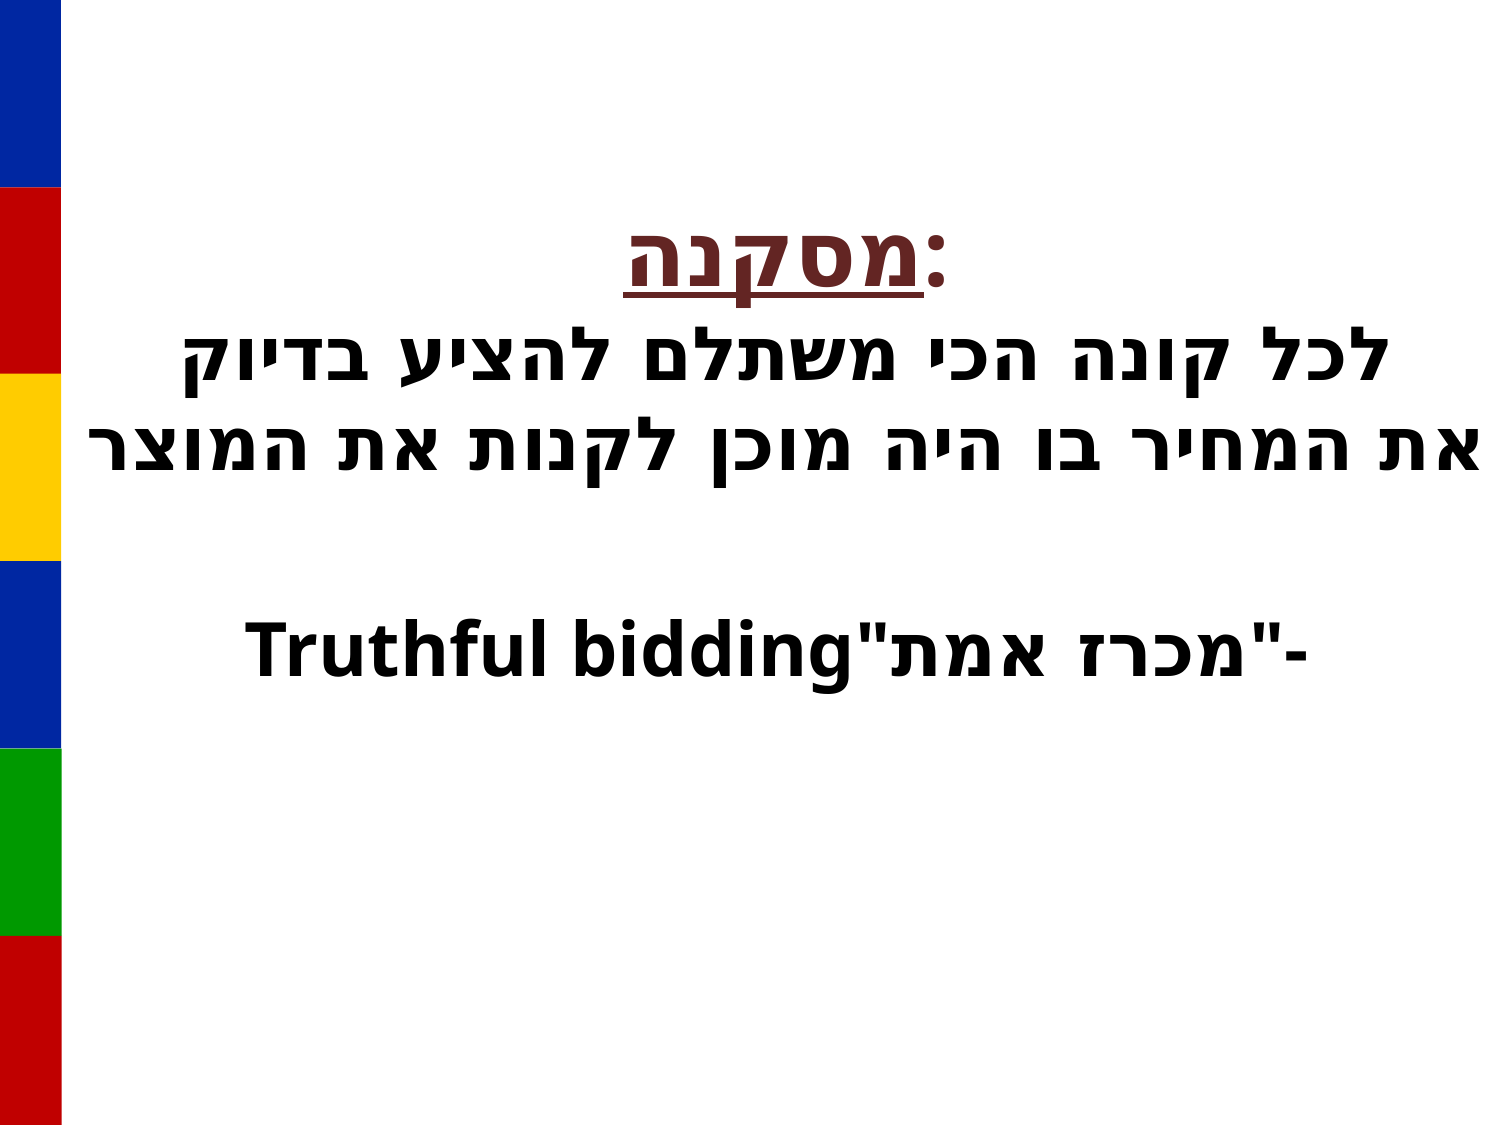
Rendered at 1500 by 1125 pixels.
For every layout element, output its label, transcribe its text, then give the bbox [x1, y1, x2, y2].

text_box [0, 746, 64, 934]
text_box [0, 371, 63, 559]
text_box [0, 559, 63, 746]
text_box Truthful bidding"מכרז אמת"- [229, 593, 1344, 699]
text_box [0, 934, 64, 1125]
text_box מסקנה: לכל קונה הכי משתלם להציע בדיוק את המחיר בו היה מוכן לקנות את המוצר [71, 187, 1500, 493]
text_box [0, 185, 63, 371]
text_box [0, 0, 63, 185]
